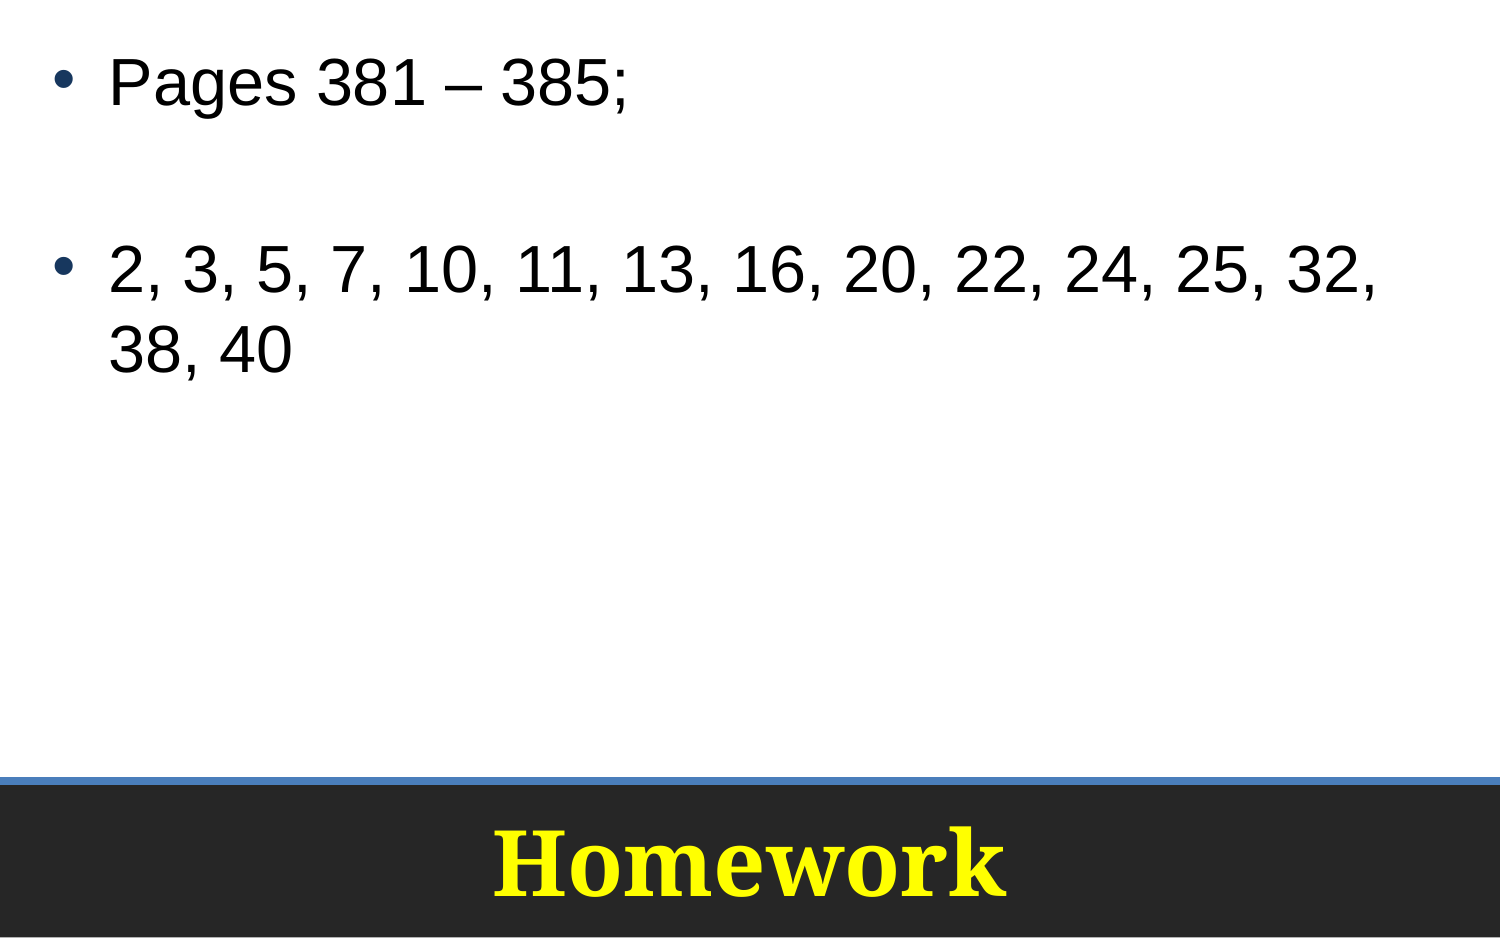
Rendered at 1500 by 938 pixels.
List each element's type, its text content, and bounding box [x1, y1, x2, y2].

list Pages 381 – 385; 2, 3, 5, 7, 10, 11, 13, 16, 20, 22, 24, 25, 32, 38, 40 [37, 31, 1463, 771]
title Homework [37, 781, 1463, 938]
